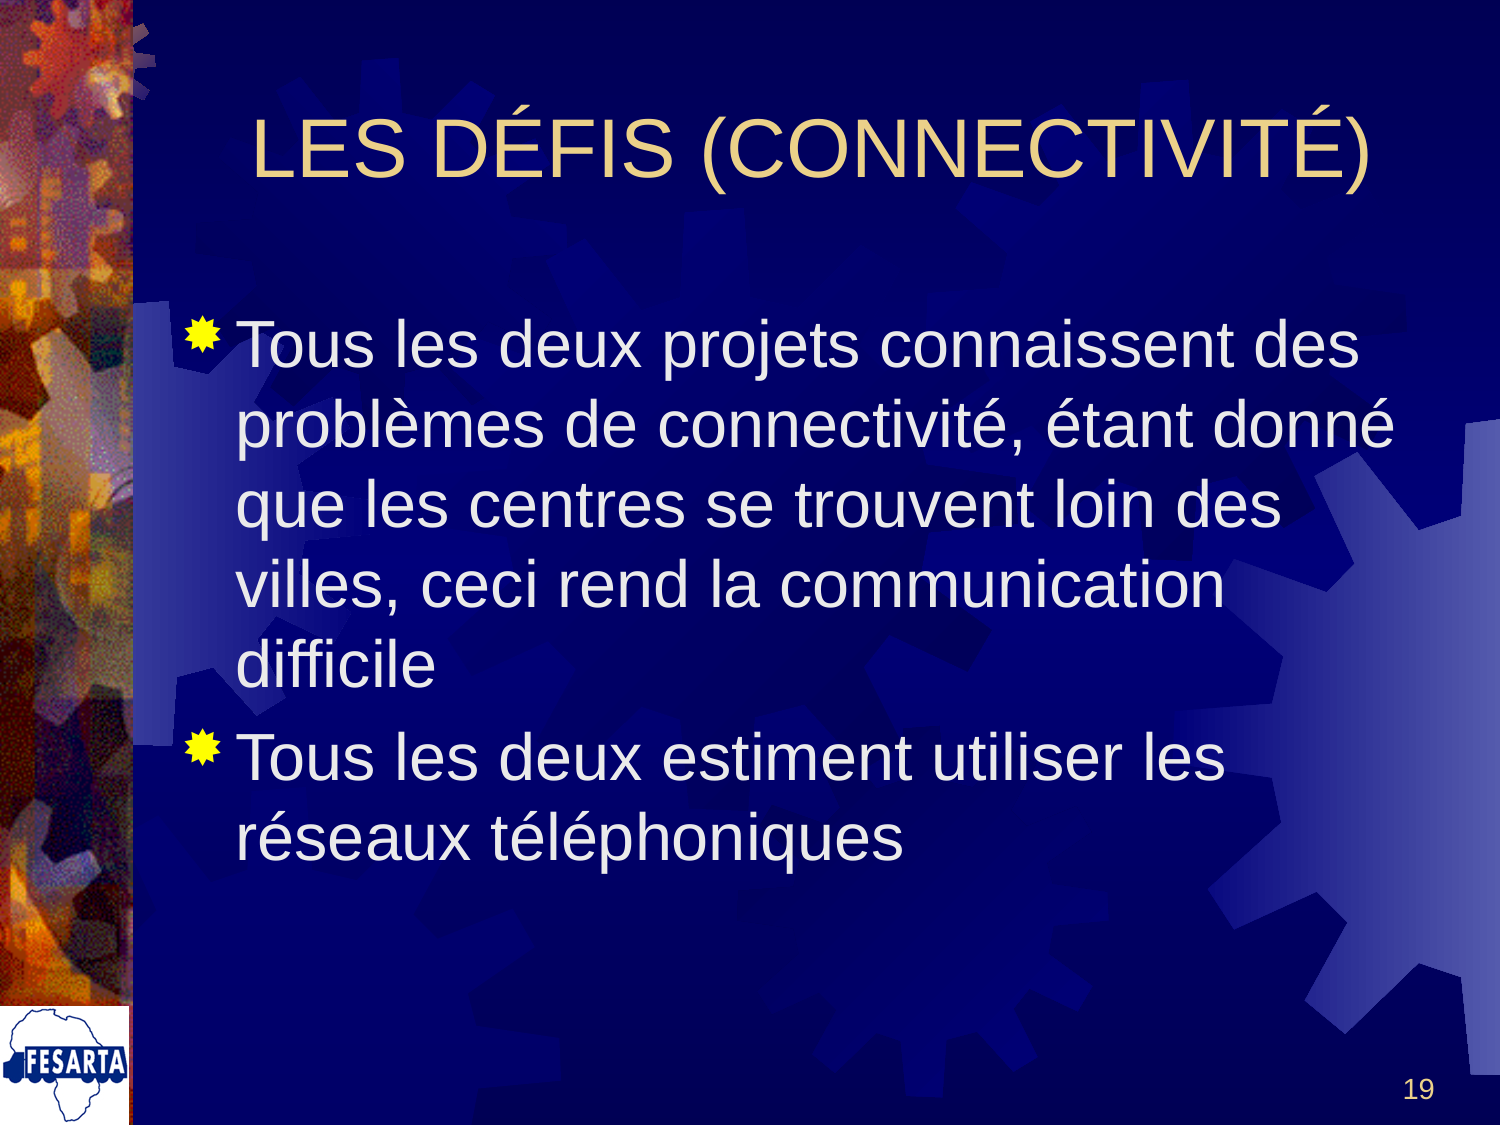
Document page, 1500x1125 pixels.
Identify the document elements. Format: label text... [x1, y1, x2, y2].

picture [0, 0, 133, 1125]
slide_number 19 [1137, 1037, 1451, 1113]
list Tous les deux projets connaissent des problèmes de connectivité, étant donné que les centres se trouvent loin des villes, ceci rend la communication difficile Tous les deux estiment utiliser les réseaux téléphoniques [163, 292, 1440, 969]
title LES DÉFIS (CONNECTIVITÉ) [174, 49, 1451, 238]
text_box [0, 1006, 130, 1125]
